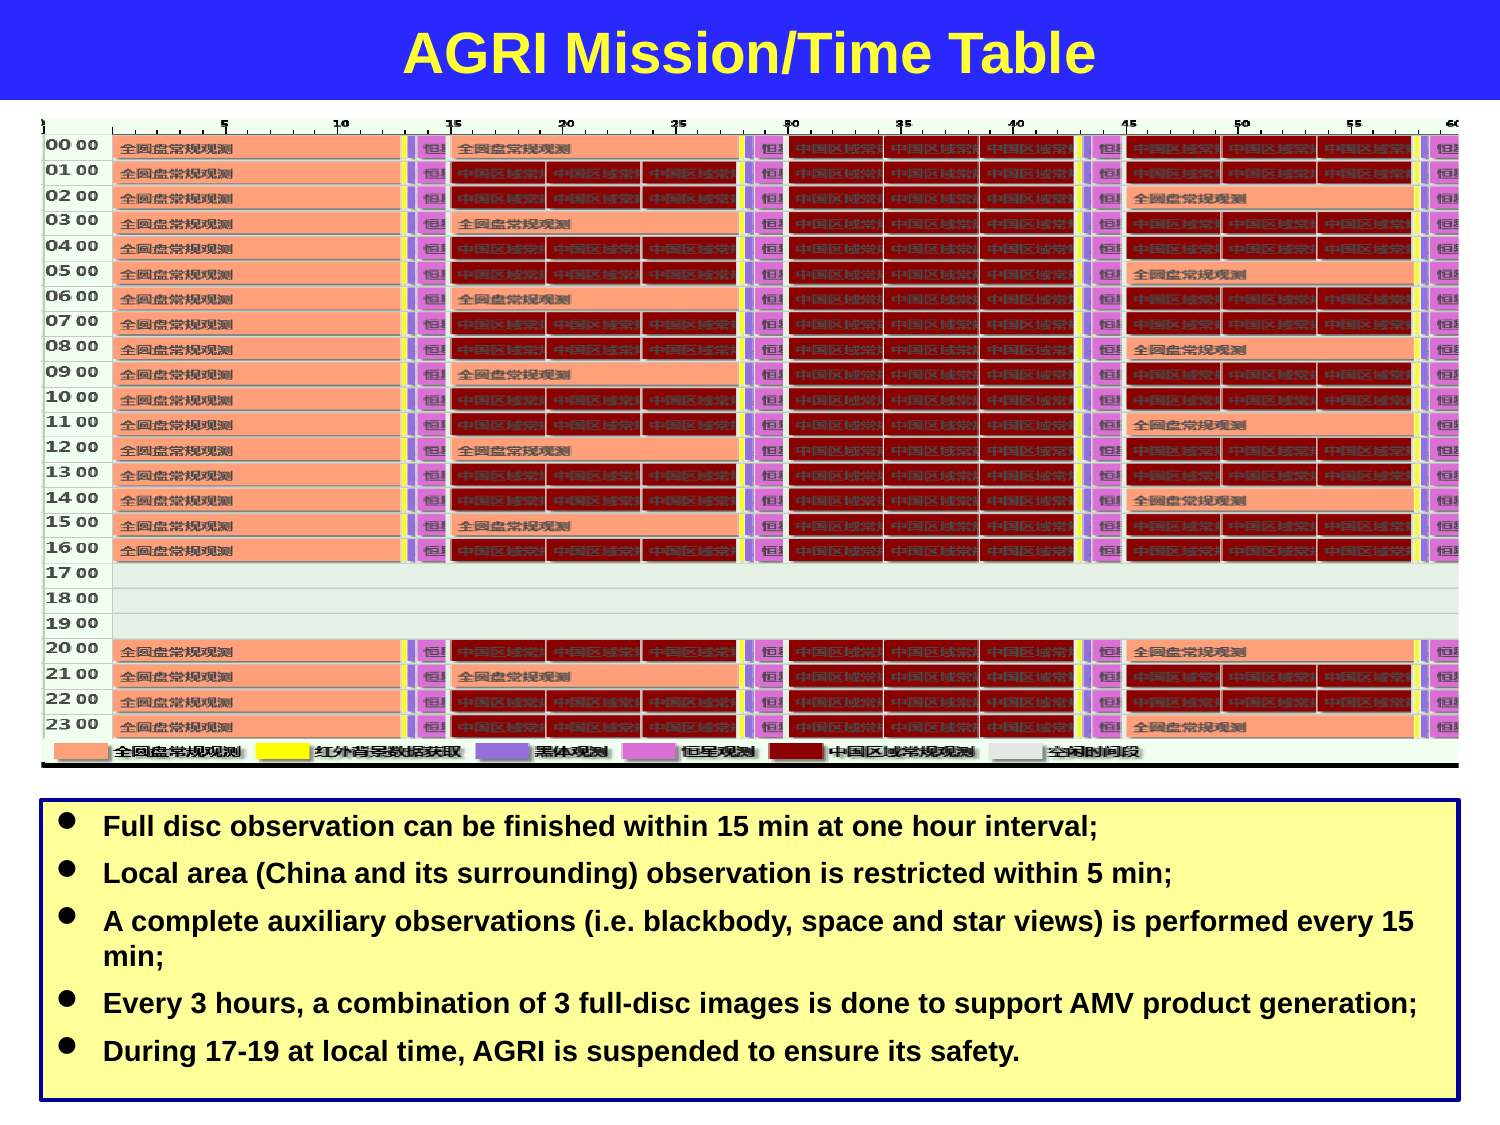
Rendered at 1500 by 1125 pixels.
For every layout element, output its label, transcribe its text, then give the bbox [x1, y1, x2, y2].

text_box Full disc observation can be finished within 15 min at one hour interval; Local area (China and its surrounding) observation is restricted within 5 min; A complete auxiliary observations (i.e. blackbody, space and star views) is performed every 15 min; Every 3 hours, a combination of 3 full-disc images is done to support AMV product generation; During 17-19 at local time, AGRI is suspended to ensure its safety. [39, 798, 1461, 1102]
text_box AGRI Mission/Time Table [0, 0, 1500, 100]
picture [41, 117, 1459, 768]
